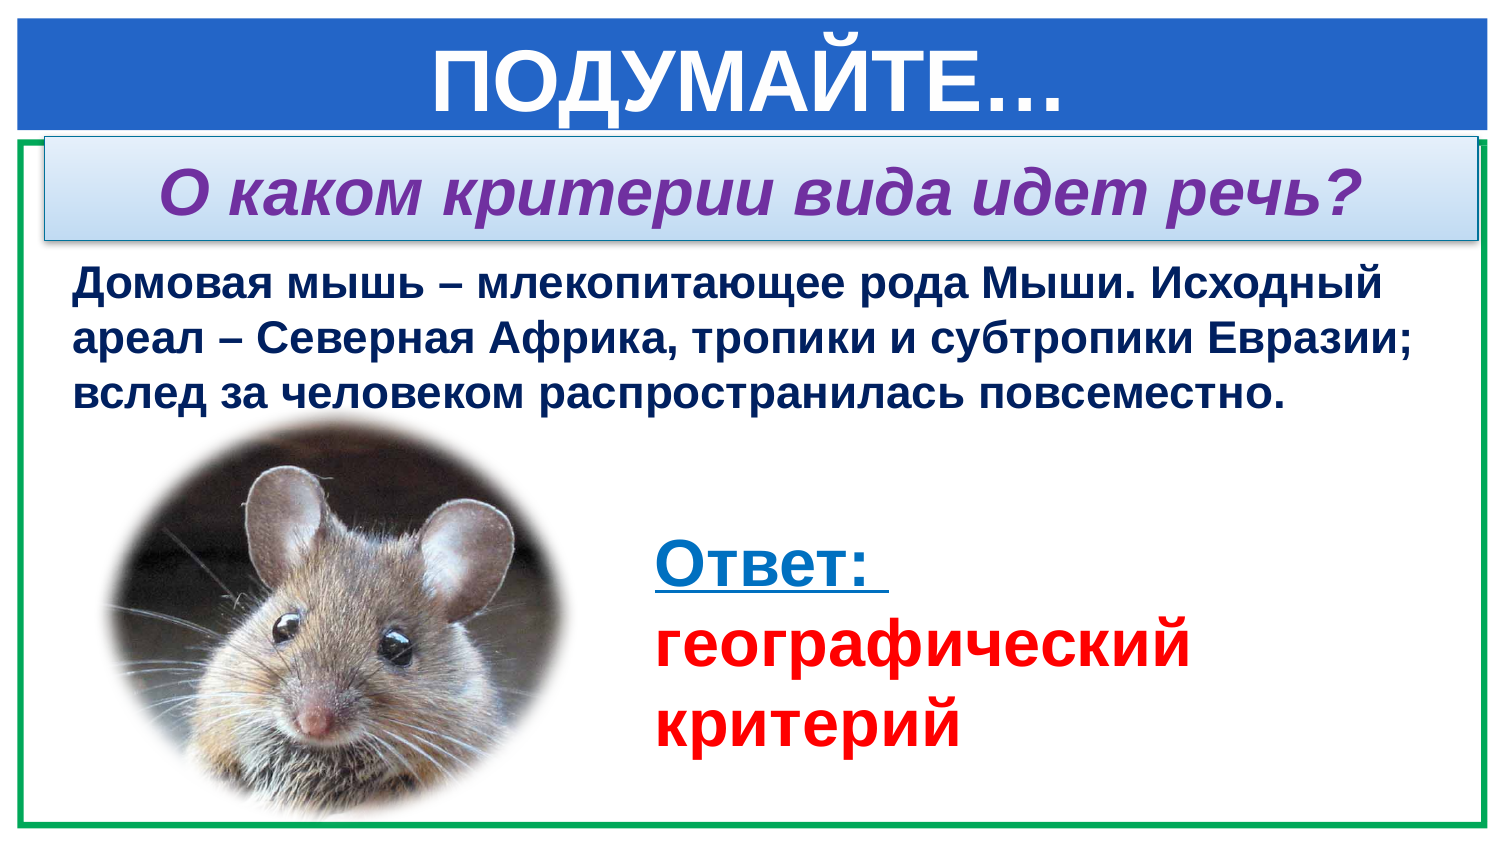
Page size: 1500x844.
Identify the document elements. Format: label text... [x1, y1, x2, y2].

picture [93, 402, 579, 829]
text_box Домовая мышь – млекопитающее рода Мыши. Исходный ареал – Северная Африка, тропики и субтропики Евразии; вслед за человеком распространилась повсеместно. [48, 240, 1487, 430]
text_box Ответ: географический критерий [630, 507, 1388, 772]
text_box О каком критерии вида идет речь? [44, 136, 1479, 241]
title ПОДУМАЙТЕ… [112, 34, 1388, 134]
